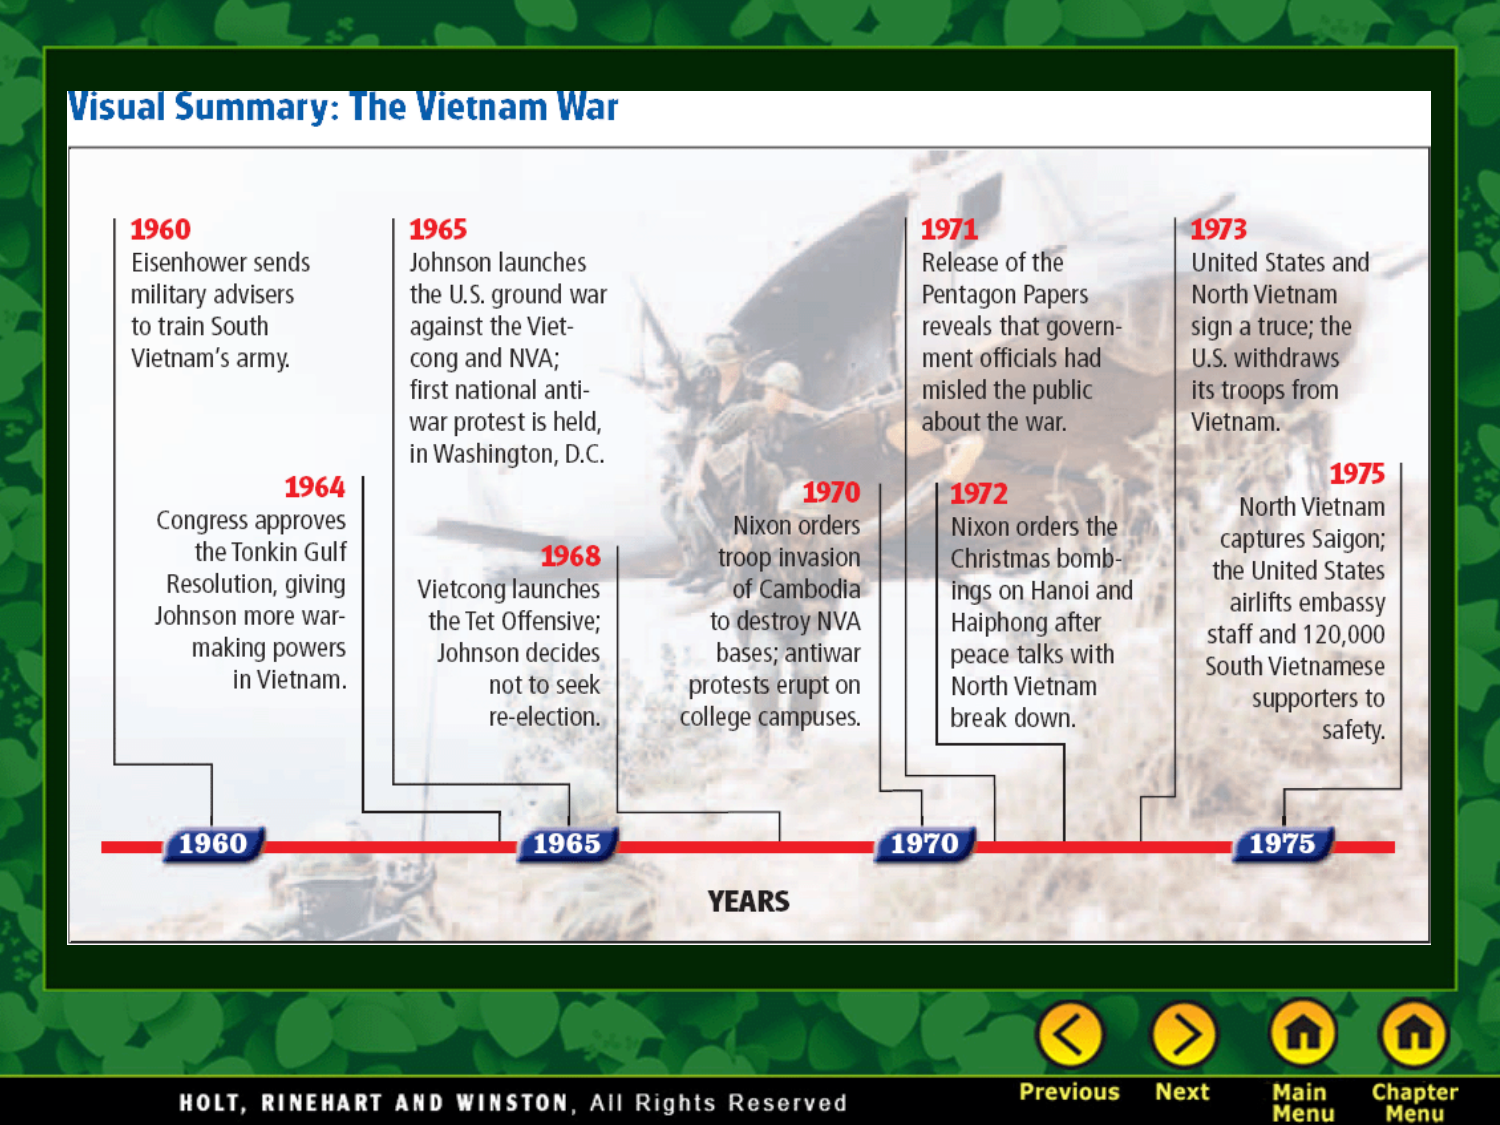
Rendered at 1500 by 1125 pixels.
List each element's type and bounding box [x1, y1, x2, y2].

picture [0, 0, 1500, 1125]
text_box [1137, 987, 1238, 1125]
